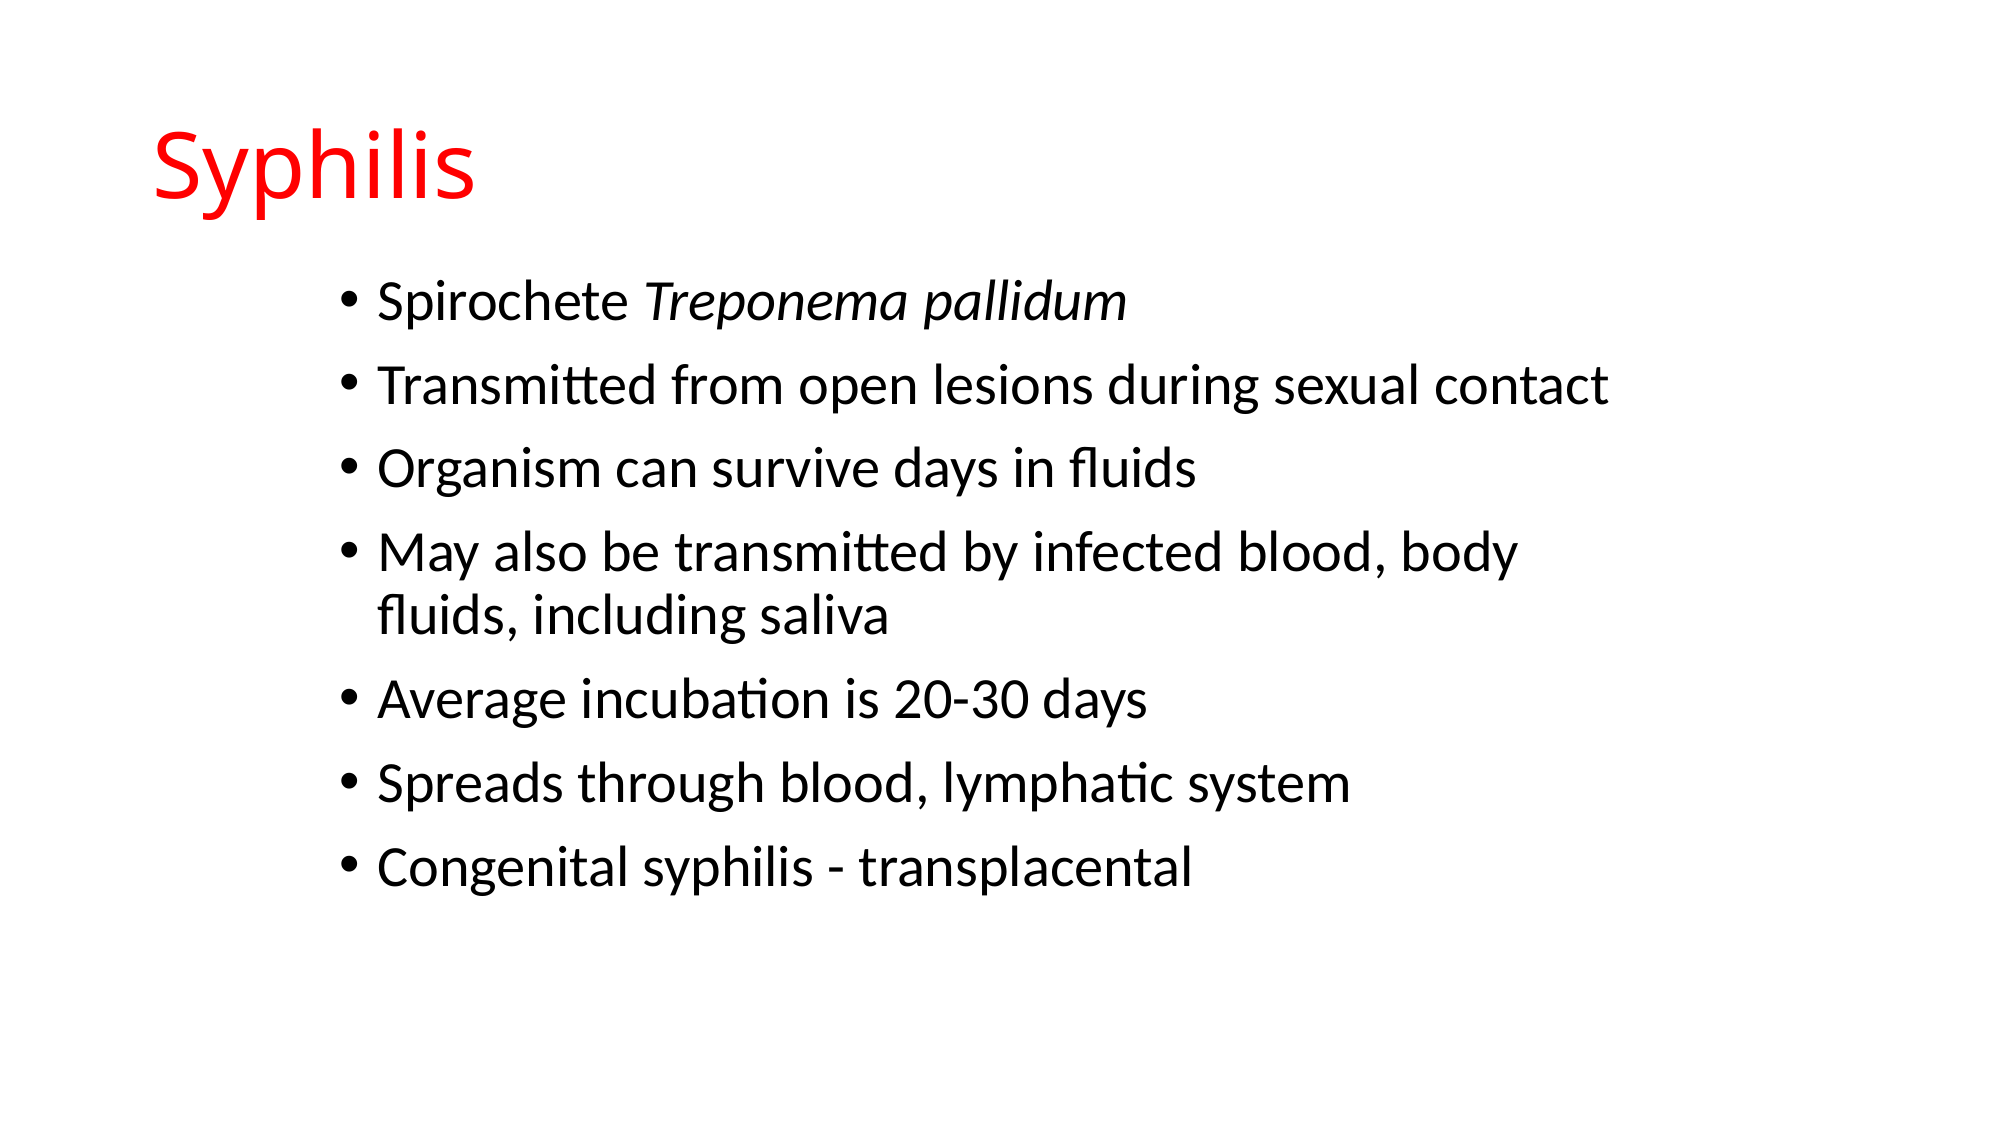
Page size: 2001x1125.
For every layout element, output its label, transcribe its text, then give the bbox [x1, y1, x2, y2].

title Syphilis [137, 59, 1863, 278]
list Spirochete Treponema pallidum Transmitted from open lesions during sexual contact Organism can survive days in fluids May also be transmitted by infected blood, body fluids, including saliva Average incubation is 20-30 days Spreads through blood, lymphatic system Congenital syphilis - transplacental [324, 262, 1675, 1083]
